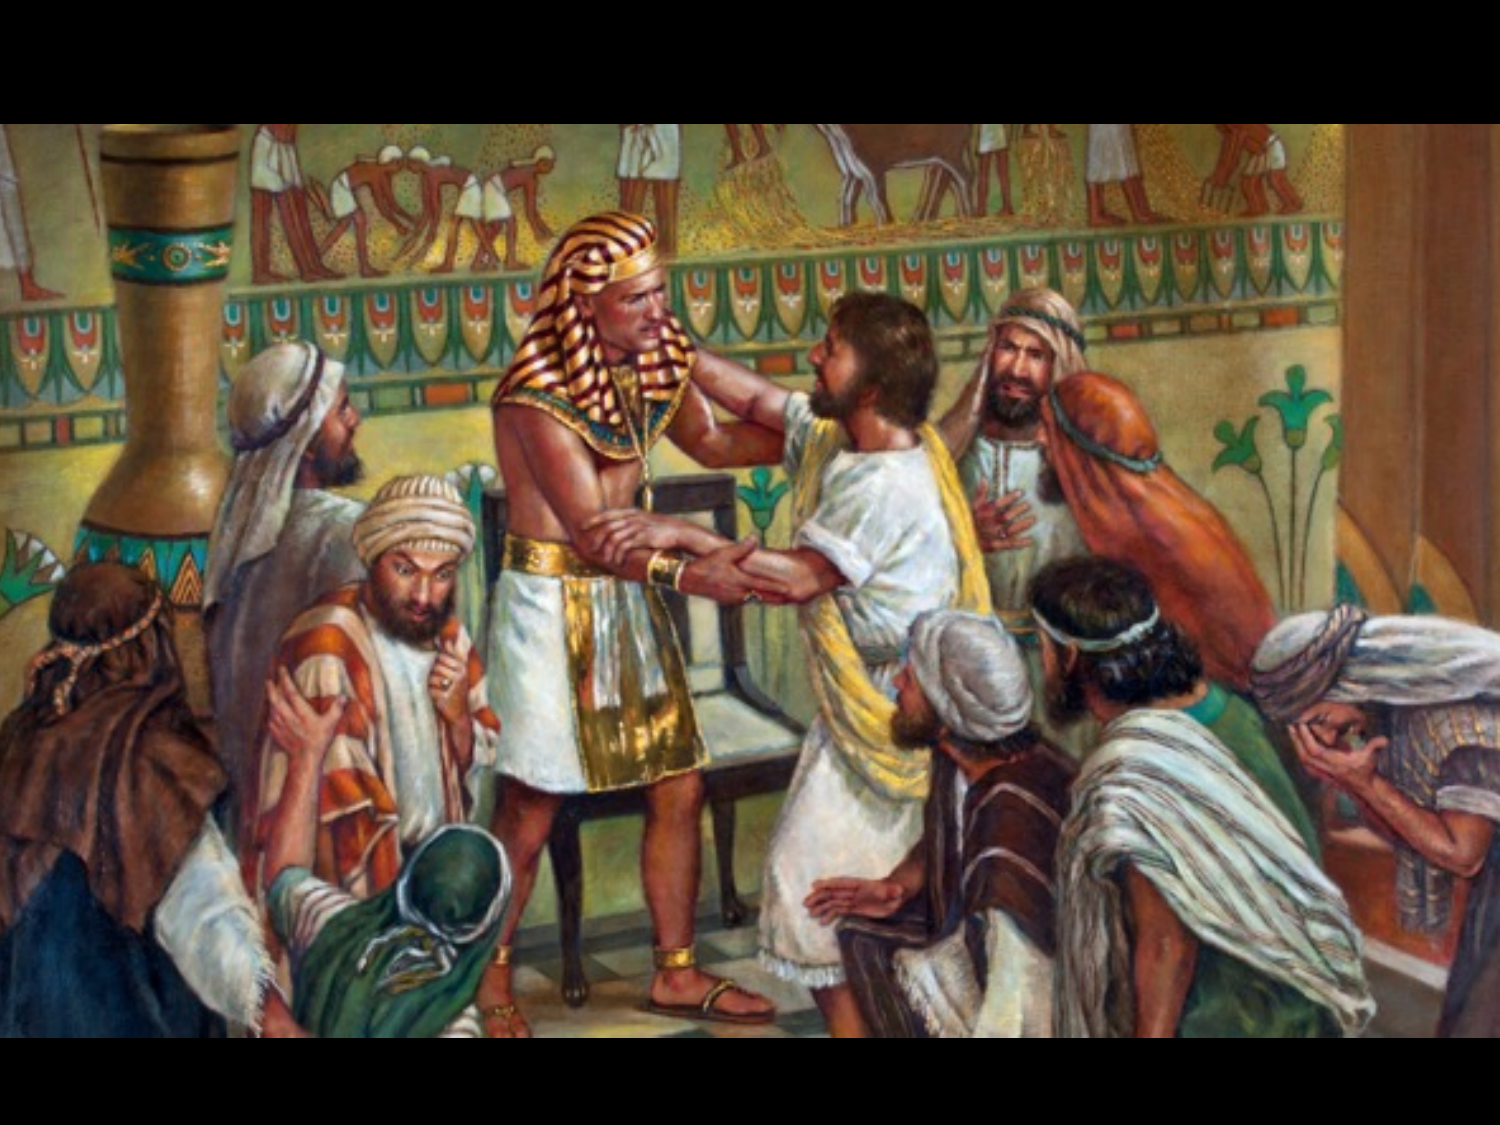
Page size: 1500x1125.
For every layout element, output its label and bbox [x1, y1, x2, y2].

picture [0, 124, 1500, 1038]
